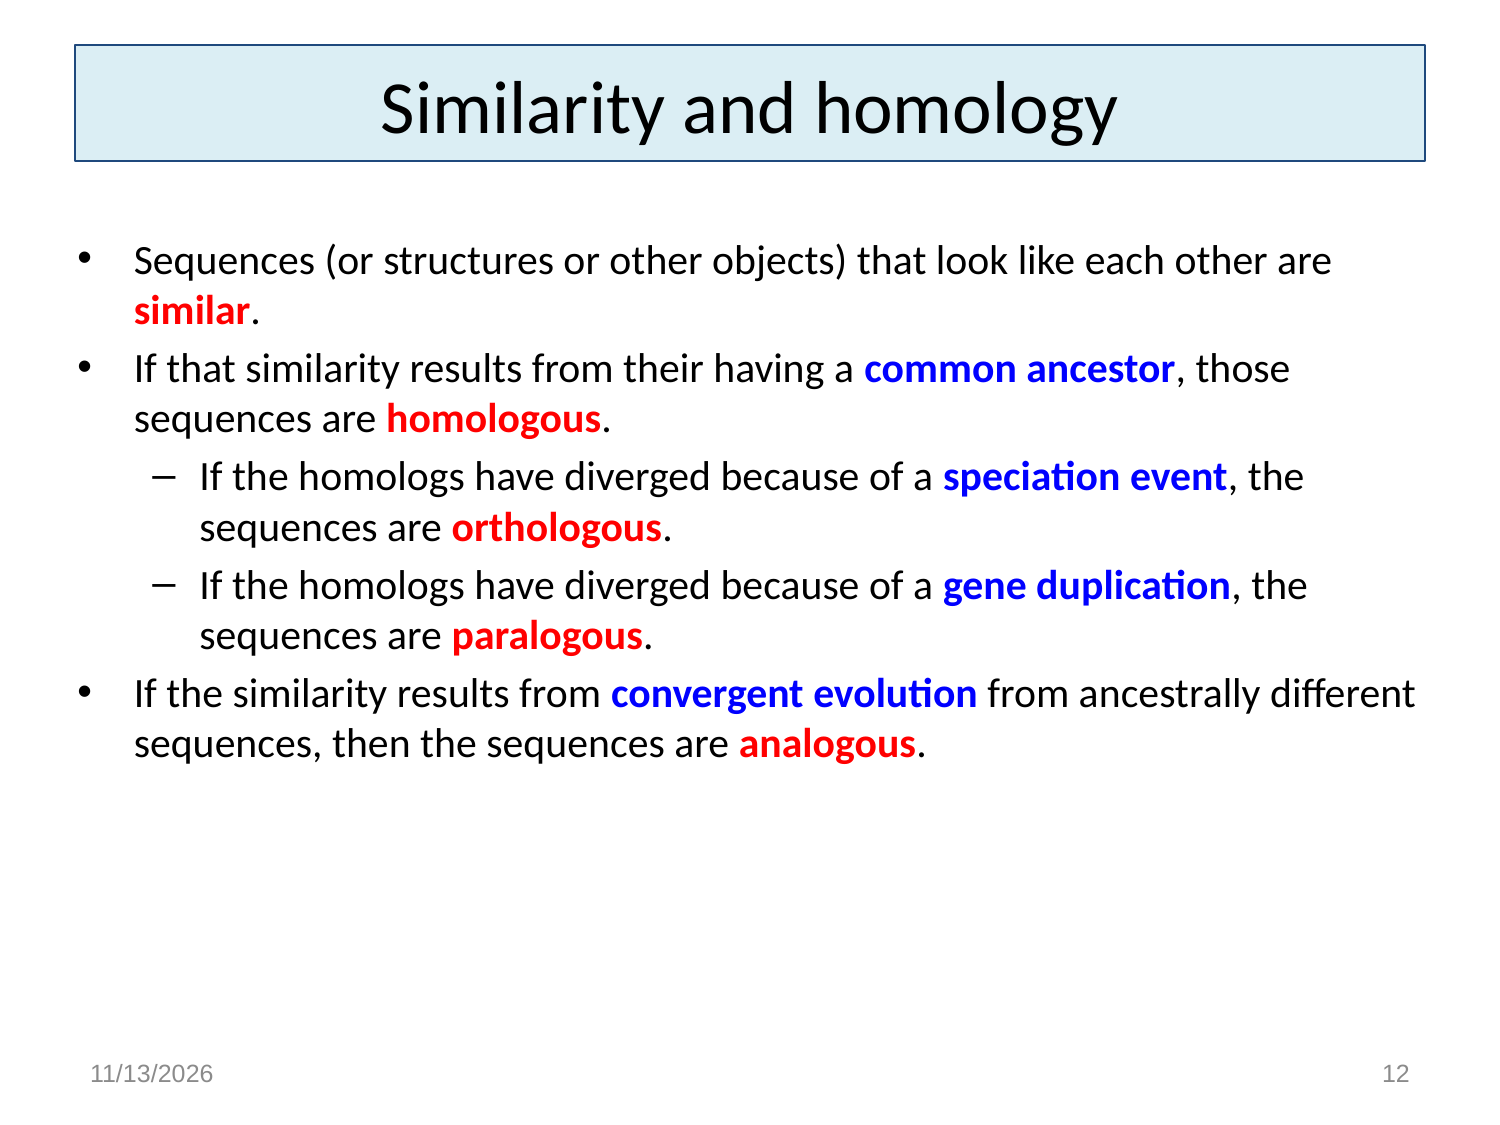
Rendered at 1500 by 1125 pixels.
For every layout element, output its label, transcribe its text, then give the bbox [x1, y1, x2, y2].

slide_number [75, 1042, 425, 1103]
slide_number 12 [1074, 1042, 1425, 1103]
list Sequences (or structures or other objects) that look like each other are similar. If that similarity results from their having a common ancestor, those sequences are homologous. If the homologs have diverged because of a speciation event, the sequences are orthologous. If the homologs have diverged because of a gene duplication, the sequences are paralogous. If the similarity results from convergent evolution from ancestrally different sequences, then the sequences are analogous. [62, 224, 1438, 1100]
title Similarity and homology [74, 44, 1426, 162]
